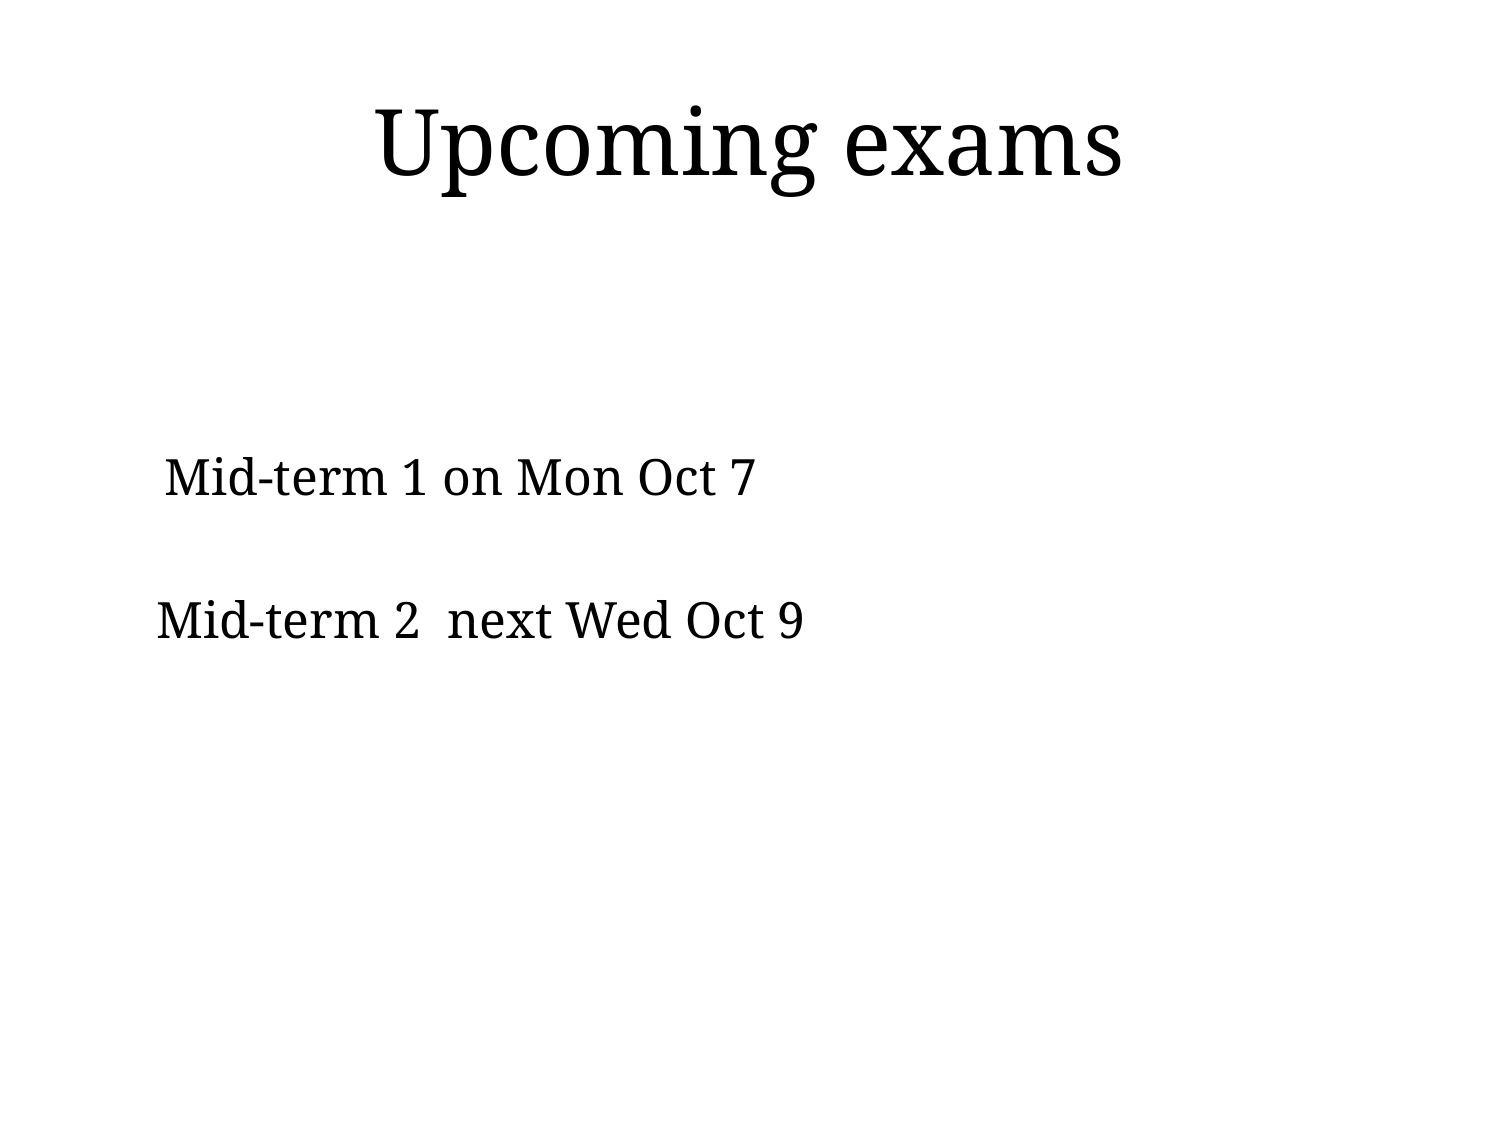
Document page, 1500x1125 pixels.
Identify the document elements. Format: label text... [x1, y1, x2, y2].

text_box Mid-term 2 next Wed Oct 9 [141, 580, 821, 656]
title Upcoming exams [75, 45, 1425, 233]
text_box Mid-term 1 on Mon Oct 7 [150, 438, 773, 513]
